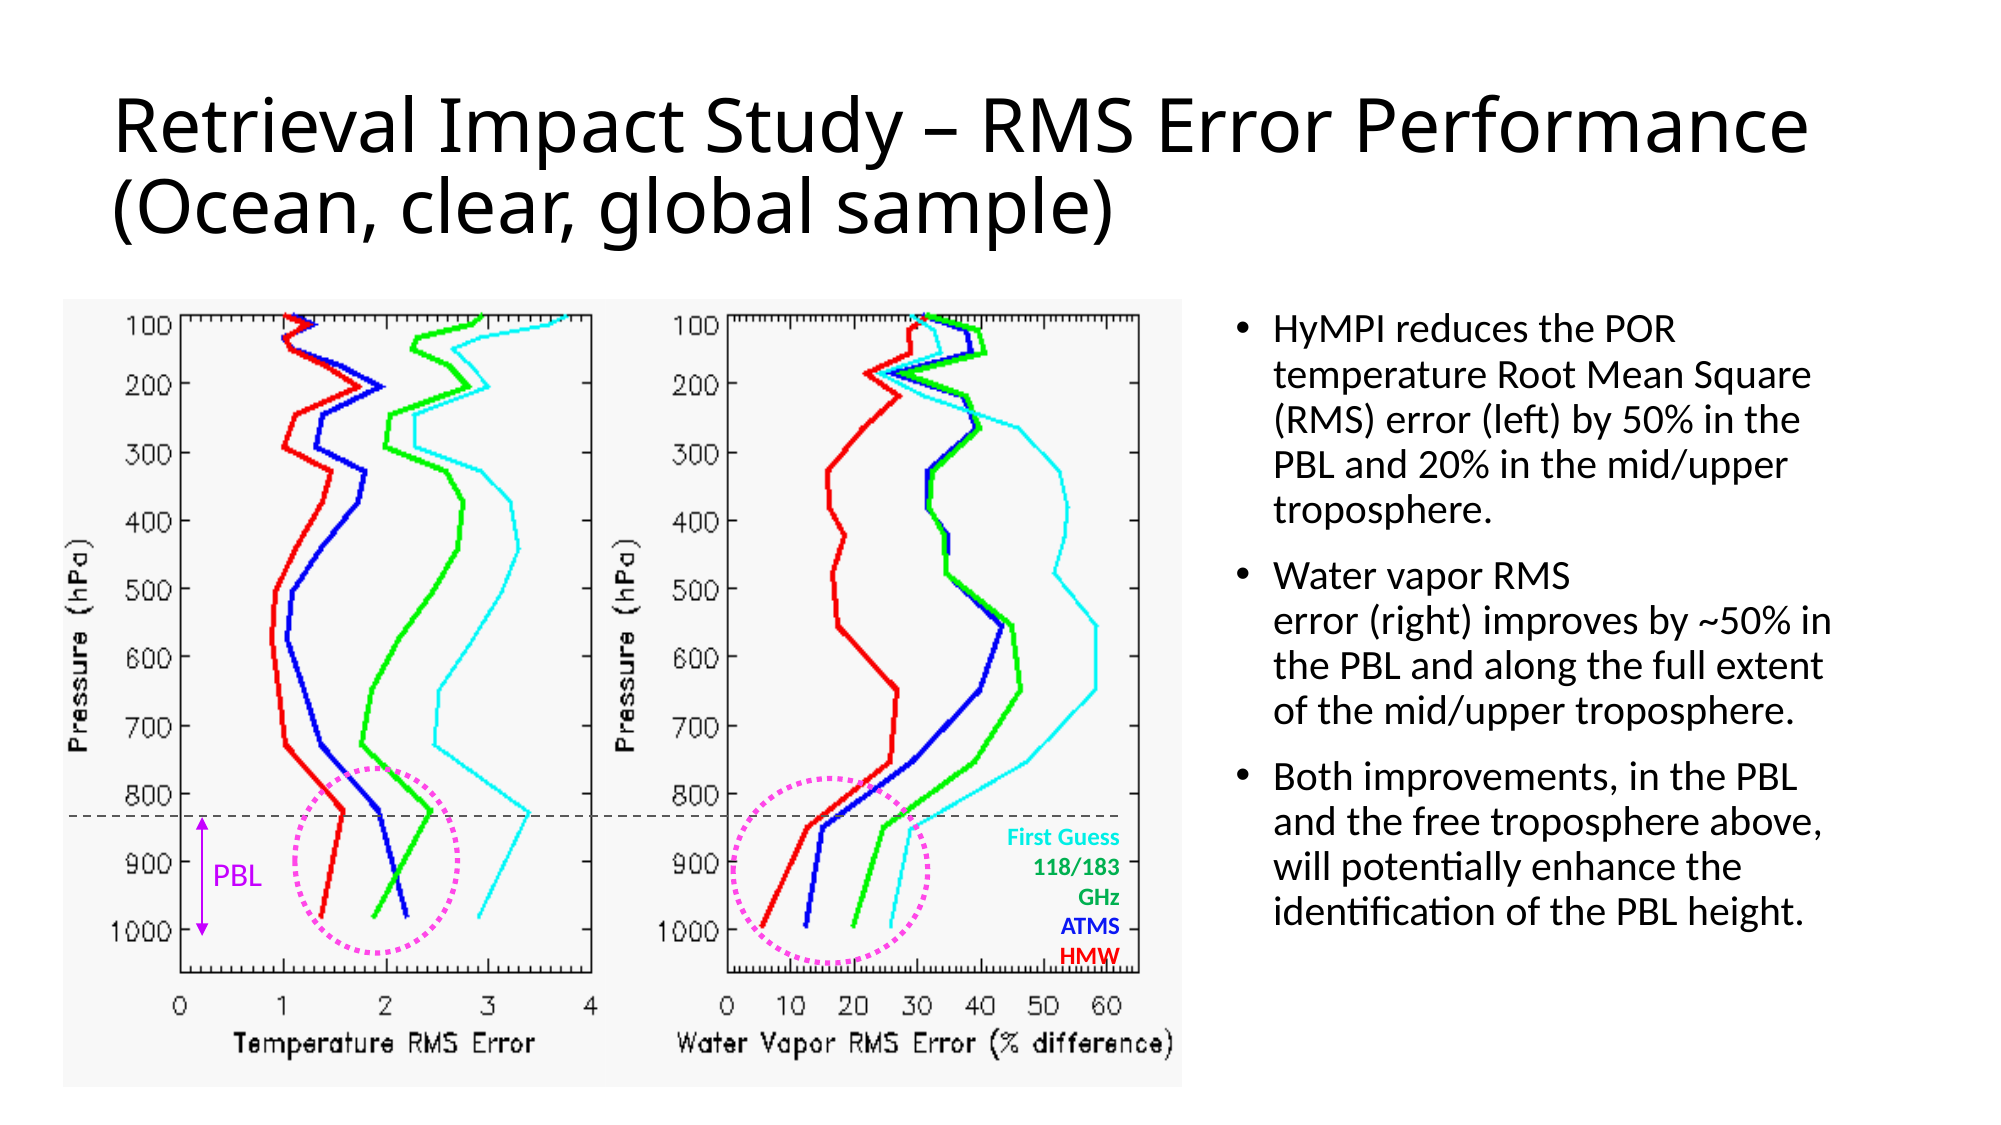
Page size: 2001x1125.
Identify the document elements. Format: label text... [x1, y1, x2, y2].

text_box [63, 299, 1182, 1087]
title Retrieval Impact Study – RMS Error Performance (Ocean, clear, global sample) [97, 59, 1863, 278]
list HyMPI reduces the POR temperature Root Mean Square (RMS) error (left) by 50% in the PBL and 20% in the mid/upper troposphere. Water vapor RMS error (right) improves by ~50% in the PBL and along the full extent of the mid/upper troposphere. Both improvements, in the PBL and the free troposphere above, will potentially enhance the identification of the PBL height. [1220, 299, 1863, 1014]
